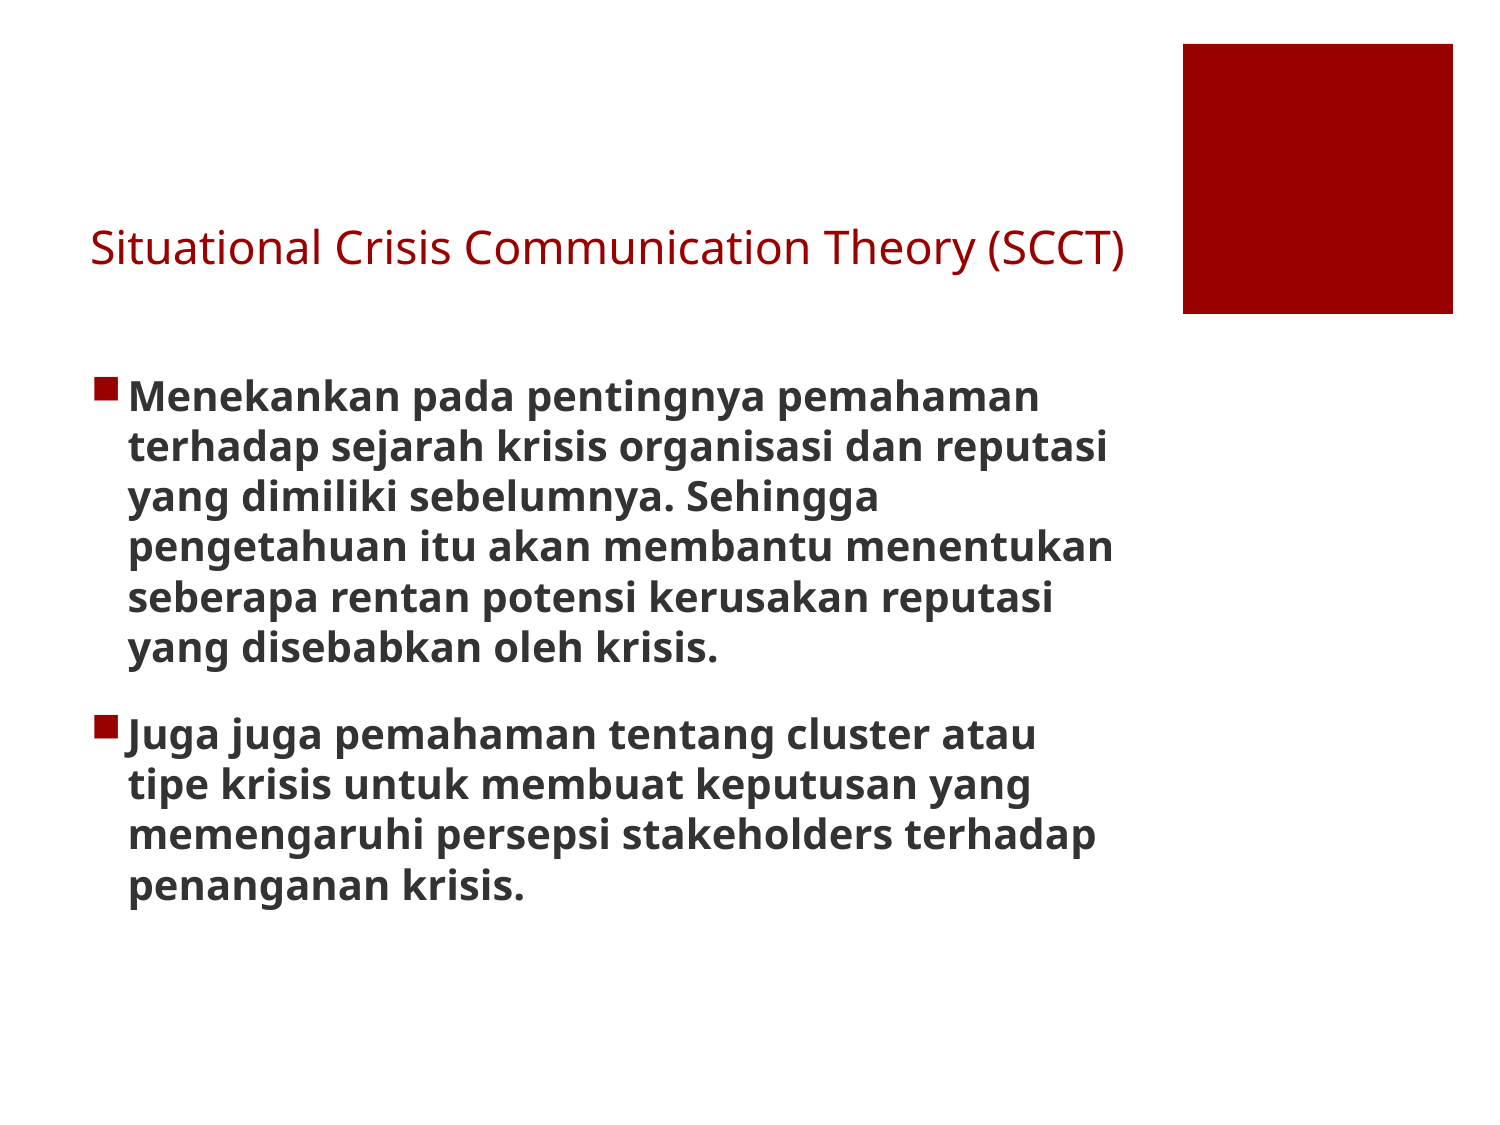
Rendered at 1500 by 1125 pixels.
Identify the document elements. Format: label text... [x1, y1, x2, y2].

title Situational Crisis Communication Theory (SCCT) [75, 149, 1143, 338]
list Menekankan pada pentingnya pemahaman terhadap sejarah krisis organisasi dan reputasi yang dimiliki sebelumnya. Sehingga pengetahuan itu akan membantu menentukan seberapa rentan potensi kerusakan reputasi yang disebabkan oleh krisis. Juga juga pemahaman tentang cluster atau tipe krisis untuk membuat keputusan yang memengaruhi persepsi stakeholders terhadap penanganan krisis. [75, 362, 1143, 1005]
